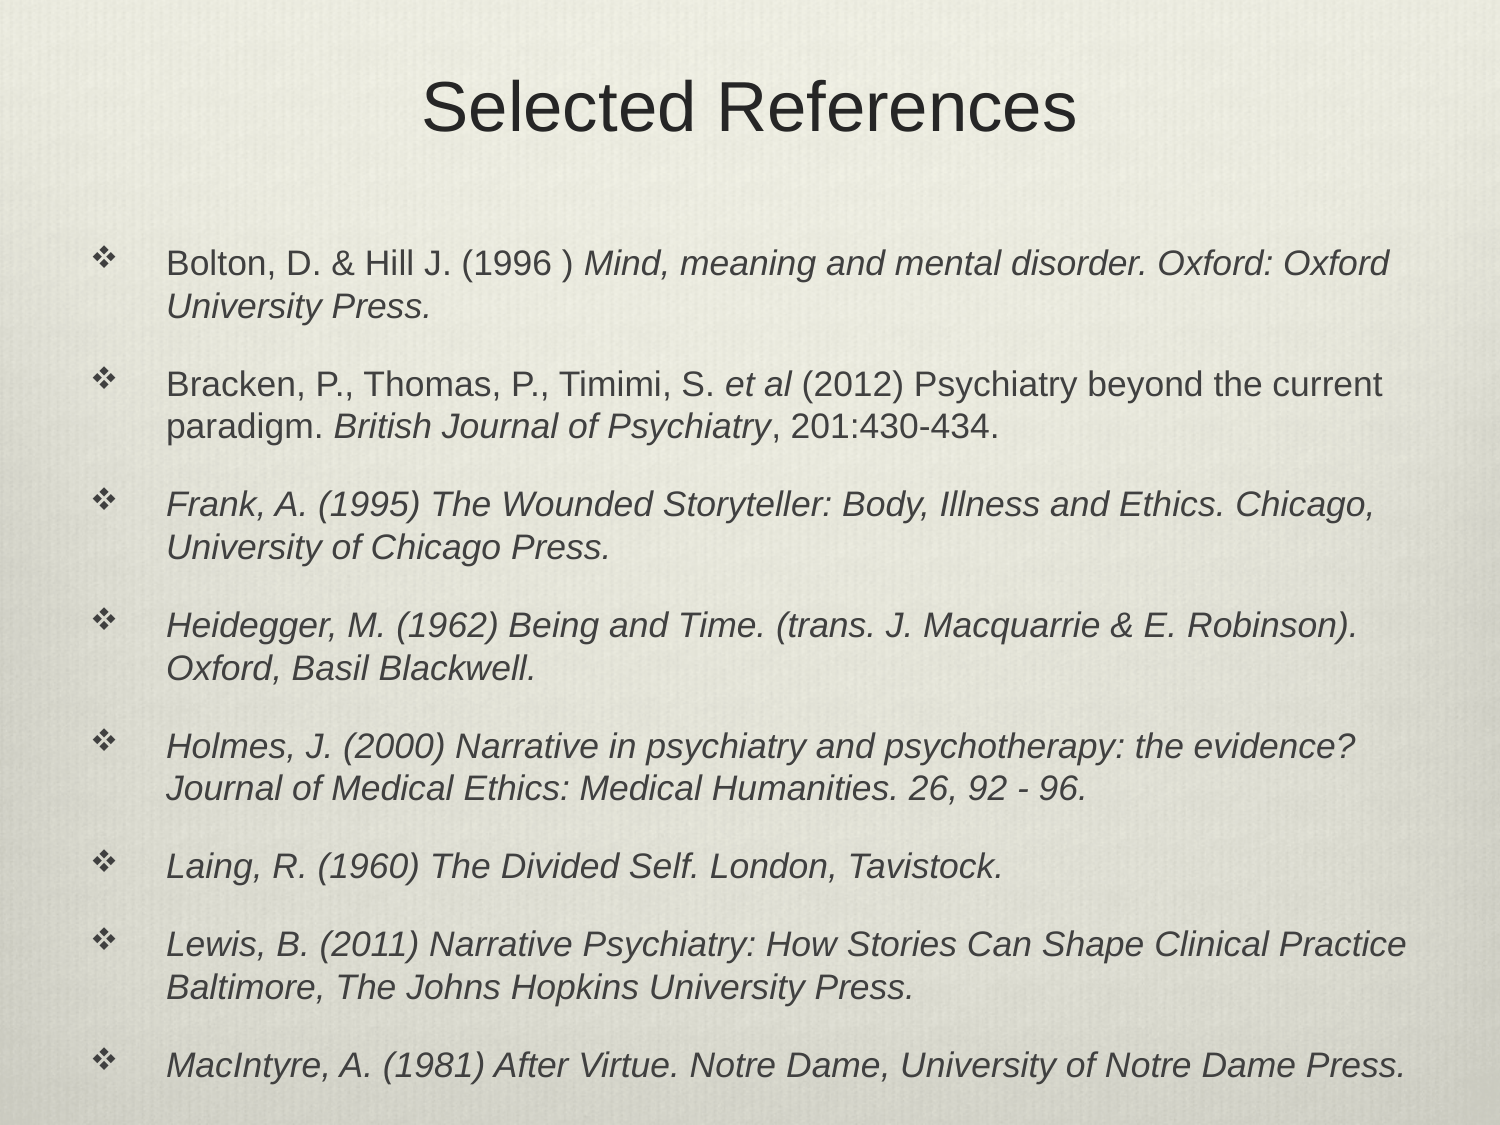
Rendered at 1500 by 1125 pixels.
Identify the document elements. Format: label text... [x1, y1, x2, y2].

title Selected References [119, 51, 1381, 232]
list Bolton, D. & Hill J. (1996 ) Mind, meaning and mental disorder. Oxford: Oxford University Press. Bracken, P., Thomas, P., Timimi, S. et al (2012) Psychiatry beyond the current paradigm. British Journal of Psychiatry, 201:430-434. Frank, A. (1995) The Wounded Storyteller: Body, Illness and Ethics. Chicago, University of Chicago Press. Heidegger, M. (1962) Being and Time. (trans. J. Macquarrie & E. Robinson). Oxford, Basil Blackwell. Holmes, J. (2000) Narrative in psychiatry and psychotherapy: the evidence? Journal of Medical Ethics: Medical Humanities. 26, 92 - 96. Laing, R. (1960) The Divided Self. London, Tavistock. Lewis, B. (2011) Narrative Psychiatry: How Stories Can Shape Clinical Practice Baltimore, The Johns Hopkins University Press. MacIntyre, A. (1981) After Virtue. Notre Dame, University of Notre Dame Press. [75, 232, 1425, 1125]
